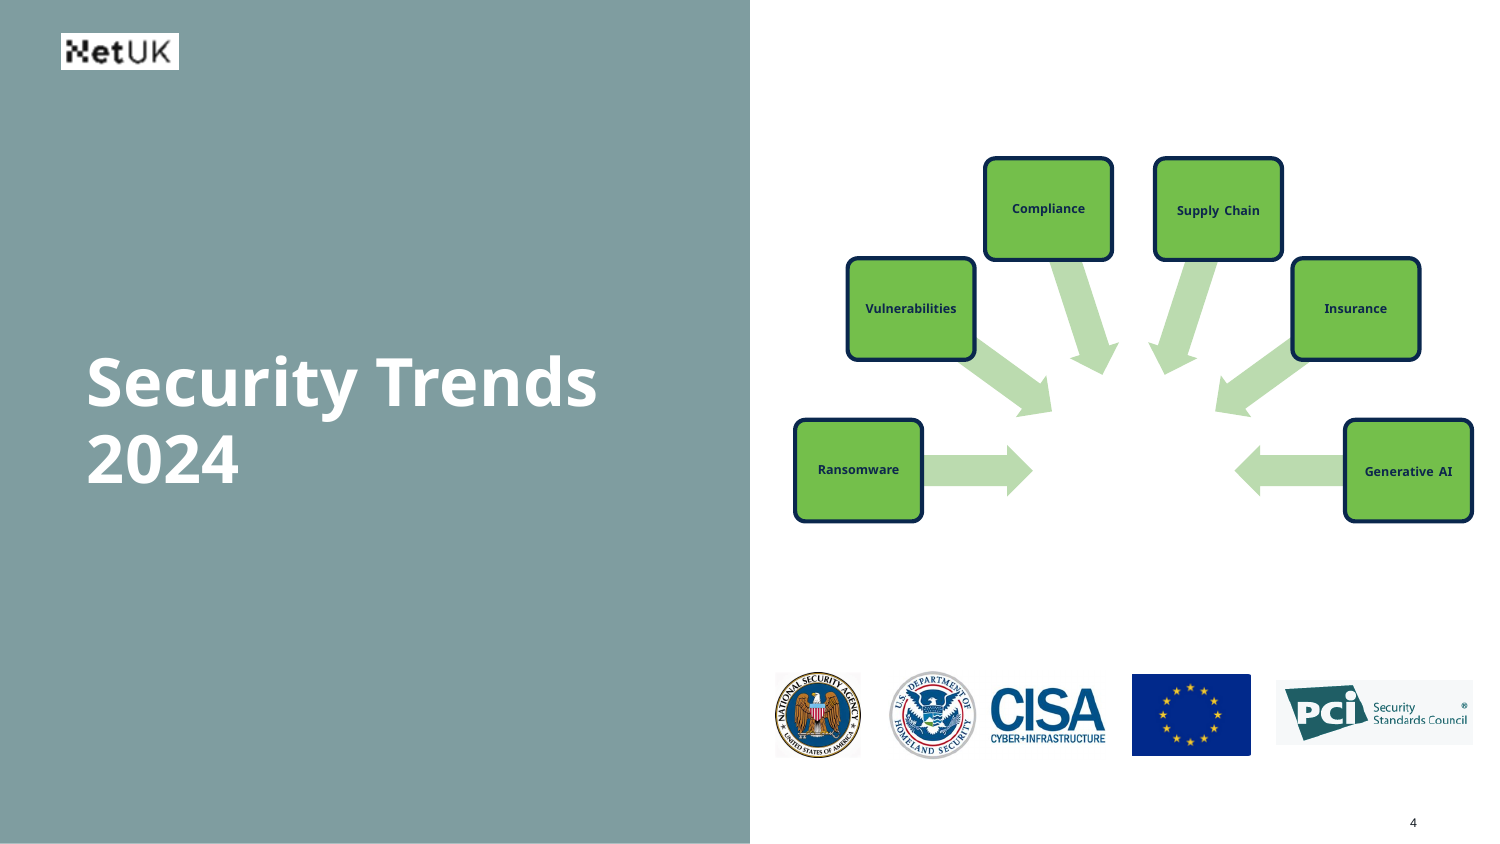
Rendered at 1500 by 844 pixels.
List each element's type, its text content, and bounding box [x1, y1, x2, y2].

title Security Trends 2024 [71, 272, 697, 572]
picture [61, 33, 179, 70]
picture [1132, 674, 1251, 756]
picture [1276, 679, 1473, 745]
picture [888, 670, 1106, 760]
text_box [794, 158, 1473, 562]
picture [775, 672, 862, 758]
slide_number 4 [1373, 800, 1432, 844]
